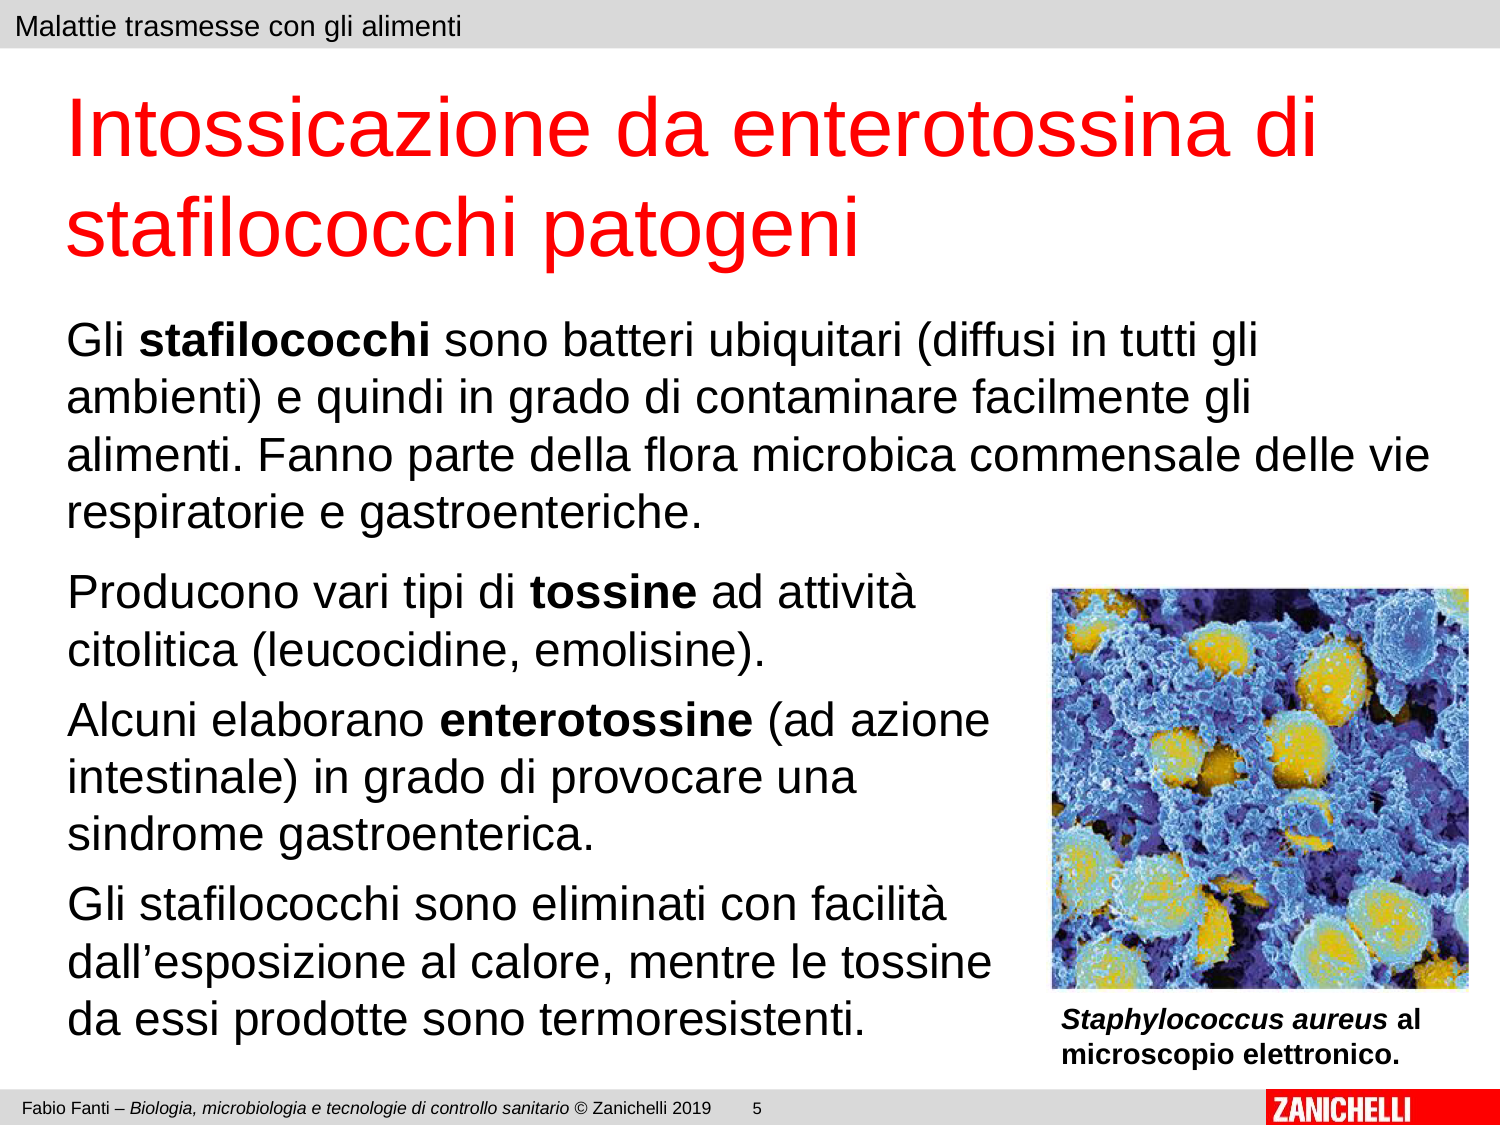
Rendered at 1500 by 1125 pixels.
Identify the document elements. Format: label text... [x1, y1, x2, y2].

picture [1046, 584, 1472, 993]
text_box Intossicazione da enterotossina di stafilococchi patogeni [51, 65, 1447, 301]
text_box Producono vari tipi di tossine ad attività citolitica (leucocidine, emolisine). Alcuni elaborano enterotossine (ad azione intestinale) in grado di provocare una sindrome gastroenterica. Gli stafilococchi sono eliminati con facilità dall’esposizione al calore, mentre le tossine da essi prodotte sono termoresistenti. [53, 553, 1017, 1053]
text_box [0, 1089, 1500, 1125]
text_box Staphylococcus aureus al microscopio elettronico. [1046, 993, 1447, 1078]
text_box Malattie trasmesse con gli alimenti [0, 0, 1500, 49]
text_box Gli stafilococchi sono batteri ubiquitari (diffusi in tutti gli ambienti) e quindi in grado di contaminare facilmente gli alimenti. Fanno parte della flora microbica commensale delle vie respiratorie e gastroenteriche. [51, 301, 1459, 547]
